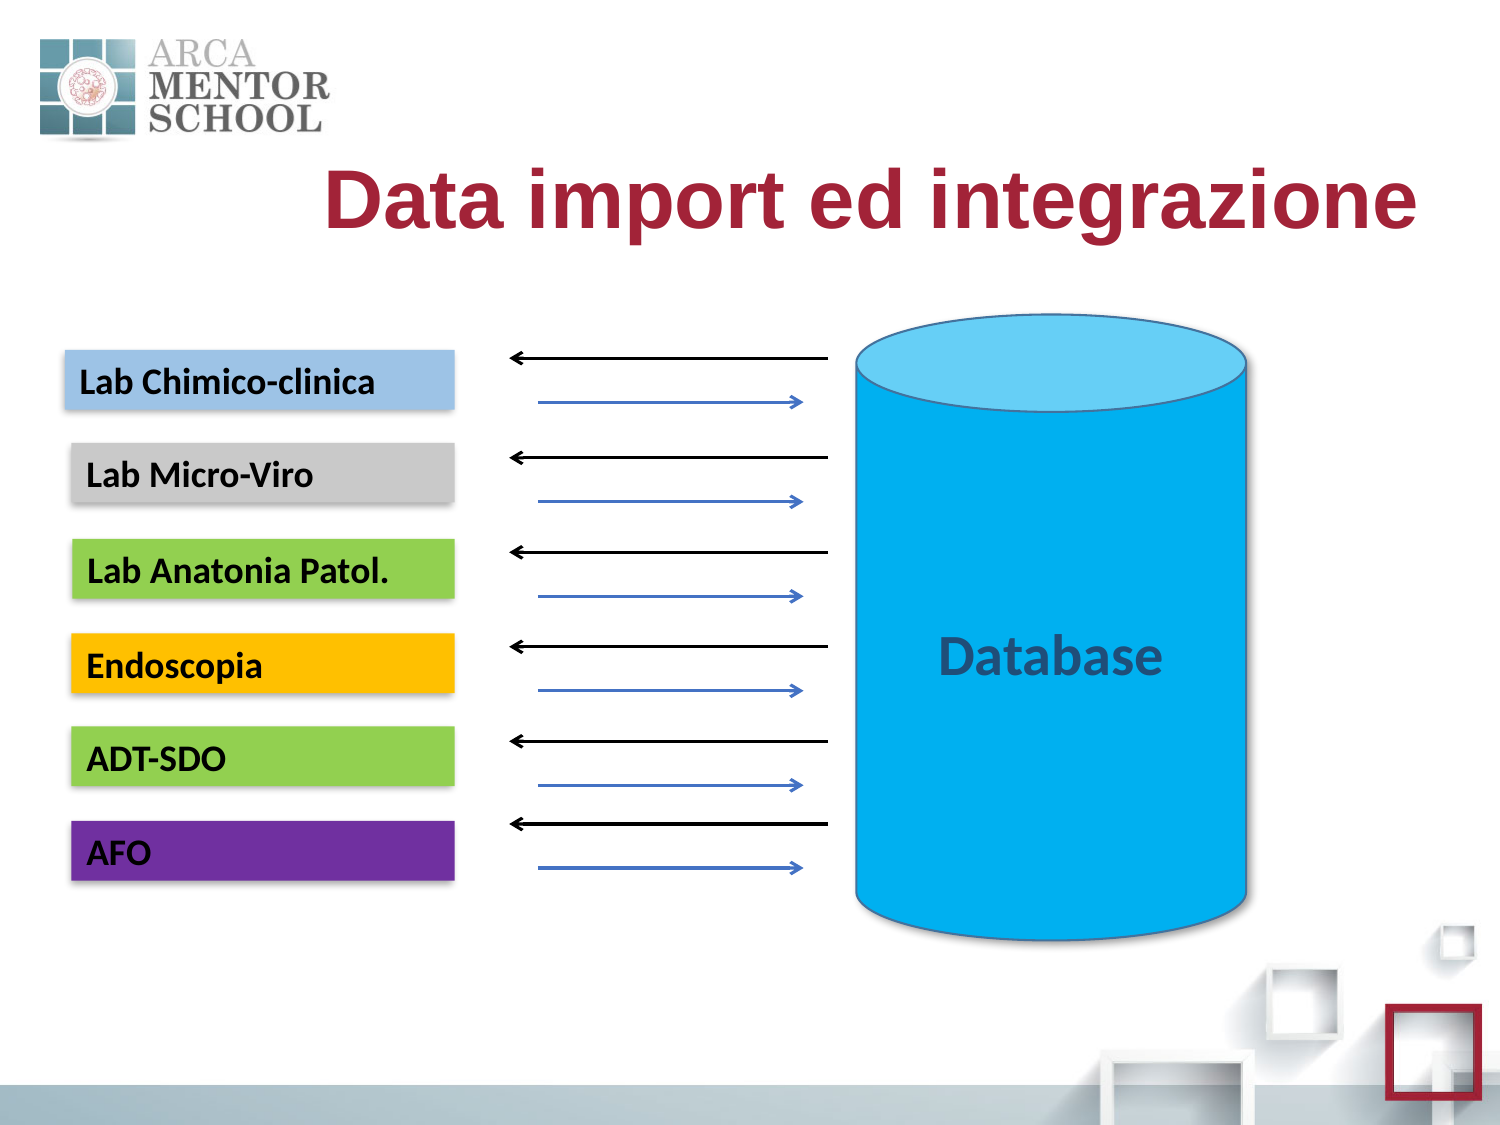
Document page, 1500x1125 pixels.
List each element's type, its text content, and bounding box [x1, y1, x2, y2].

text_box AFO [71, 820, 455, 881]
text_box Database [855, 313, 1248, 942]
text_box Endoscopia [71, 633, 455, 694]
title Data import ed integrazione [221, 149, 1435, 403]
text_box Lab Micro-Viro [71, 442, 455, 503]
text_box Lab Chimico-clinica [64, 349, 455, 410]
text_box Lab Anatonia Patol. [72, 538, 455, 599]
text_box ADT-SDO [71, 726, 455, 787]
picture [0, 0, 1500, 1125]
